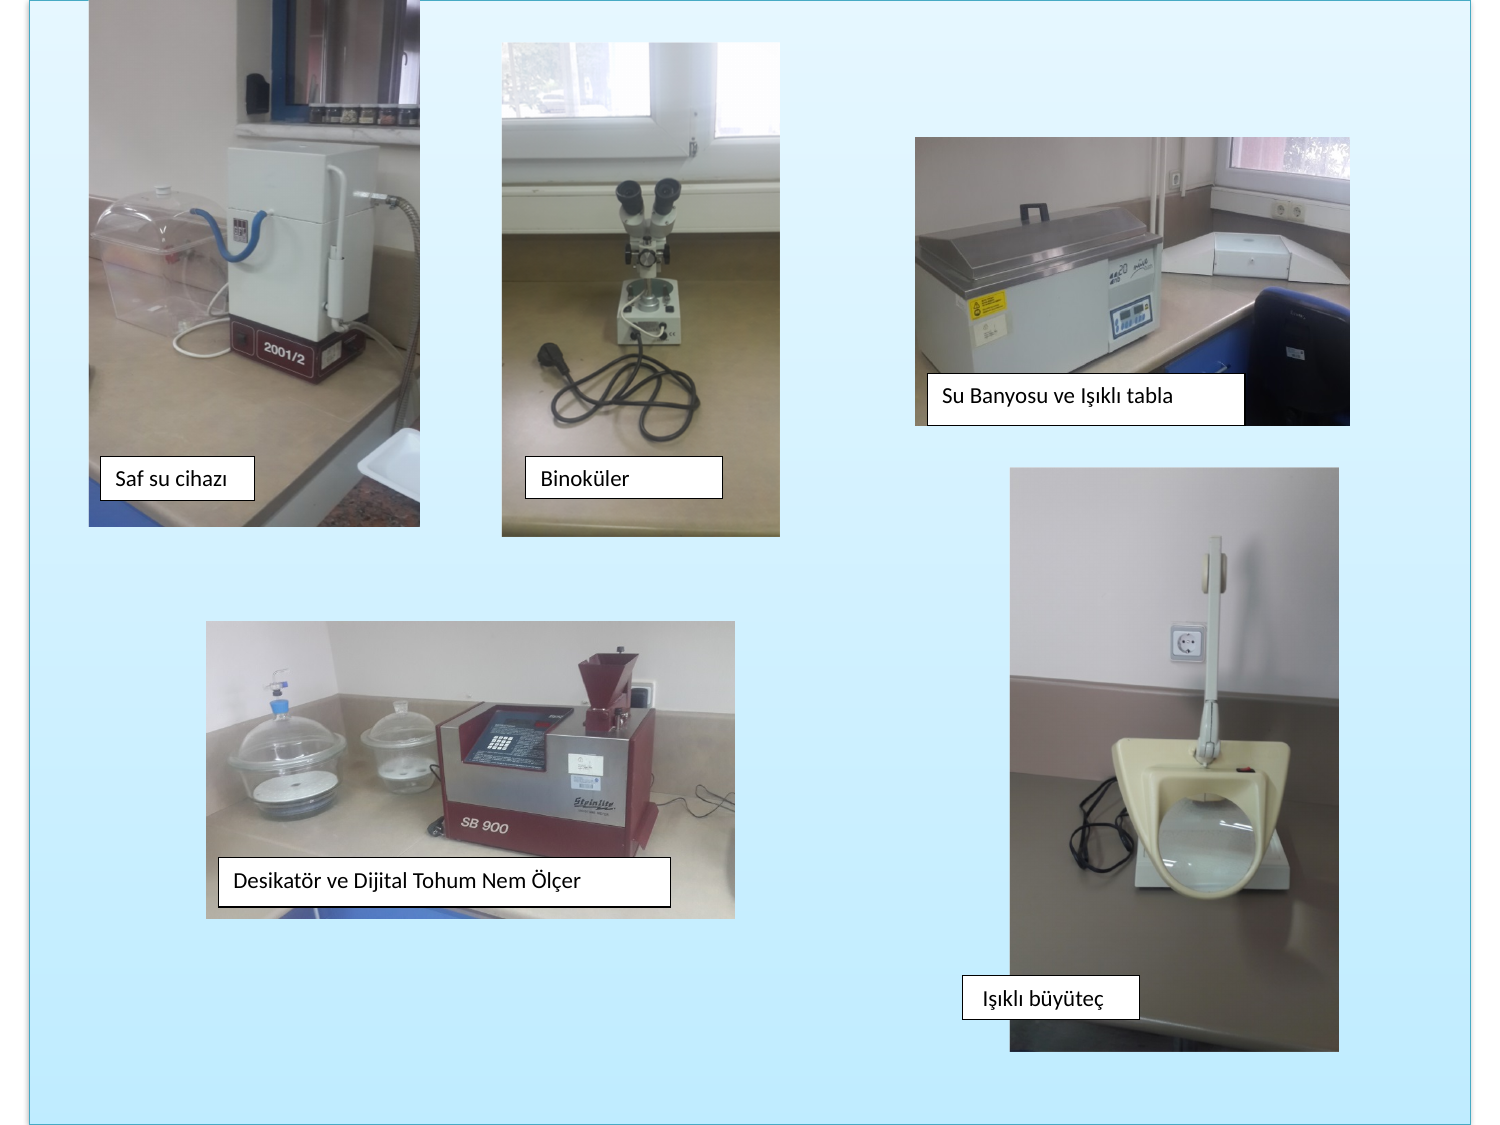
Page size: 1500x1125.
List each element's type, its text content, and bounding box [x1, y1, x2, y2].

text_box Işıklı büyüteç [962, 975, 1140, 1020]
picture [882, 468, 1466, 1051]
text_box Binoküler [525, 456, 723, 499]
picture [206, 621, 735, 920]
text_box [29, 0, 1471, 1125]
picture [0, 0, 889, 537]
picture [915, 136, 1351, 426]
text_box Saf su cihazı [100, 456, 255, 501]
